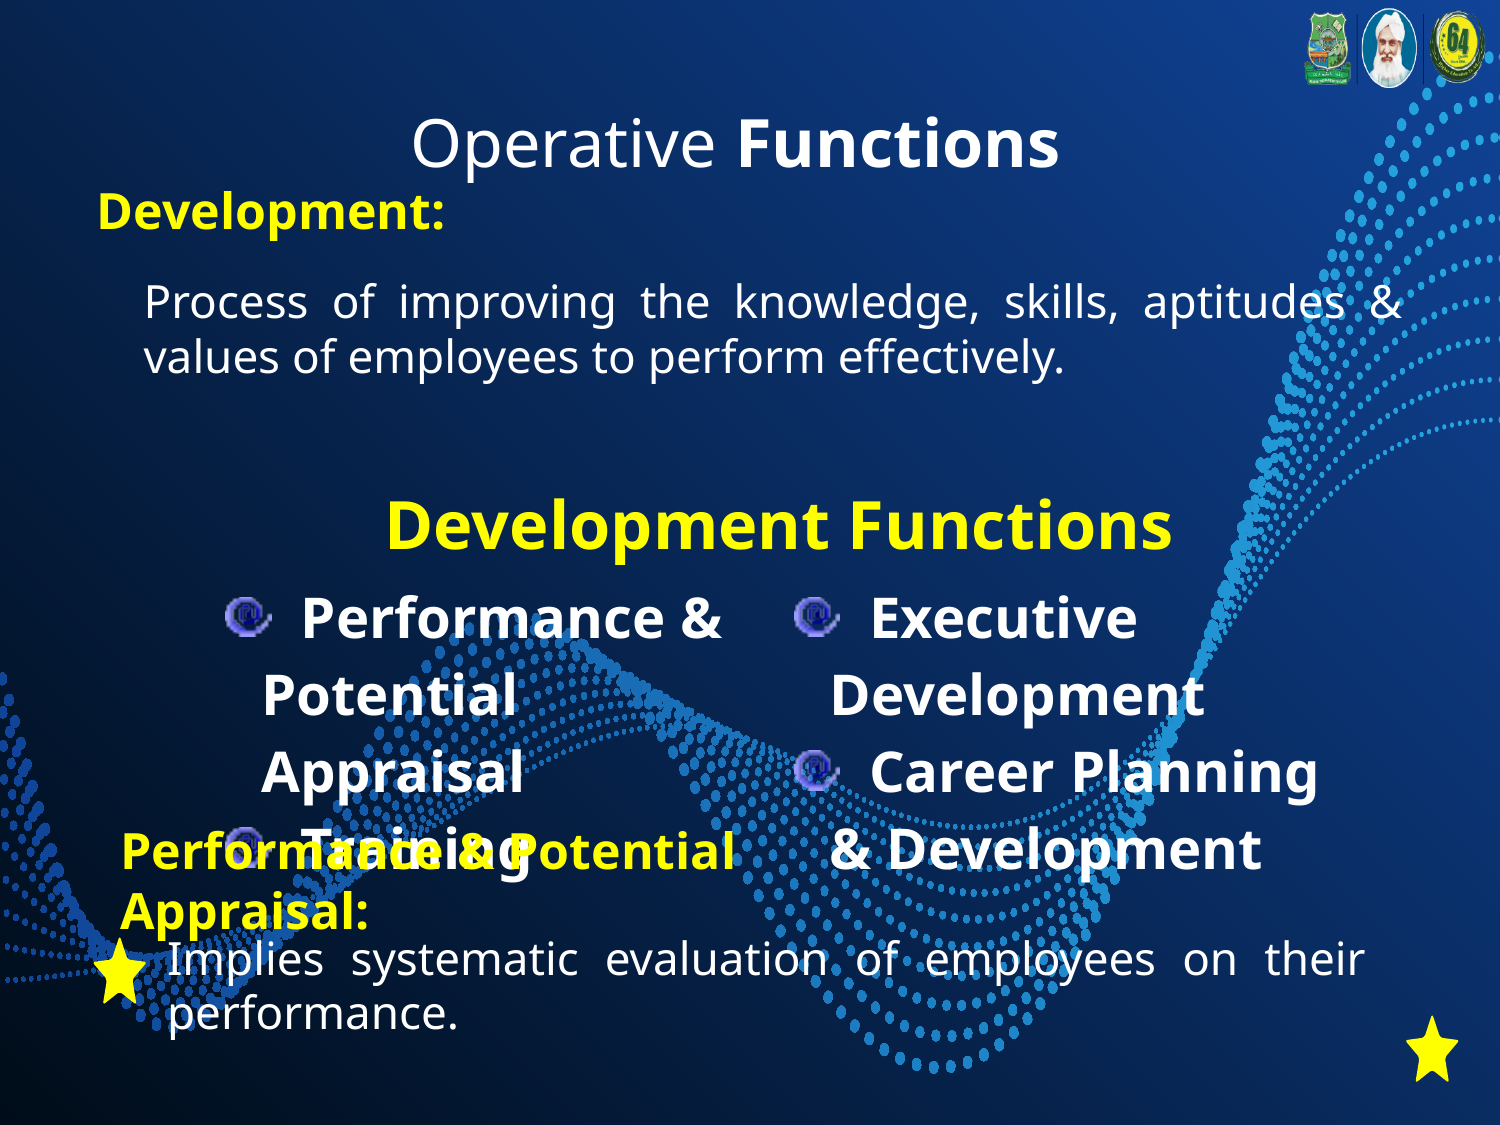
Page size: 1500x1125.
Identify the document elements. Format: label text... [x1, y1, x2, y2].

picture [794, 750, 840, 791]
table_cell Executive Development Career Planning & Development [779, 569, 1348, 810]
picture [1296, 0, 1489, 94]
text_box Process of improving the knowledge, skills, aptitudes & values of employees to perform effectively. [128, 265, 1418, 391]
text_box Development: [82, 171, 539, 247]
text_box [1406, 1015, 1459, 1082]
table_cell Performance & Potential Appraisal Training [211, 569, 779, 810]
title Operative Functions [281, 31, 1207, 157]
picture [794, 597, 840, 637]
table_header Development Functions [211, 469, 1348, 569]
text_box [93, 812, 1382, 1049]
picture [225, 597, 272, 637]
